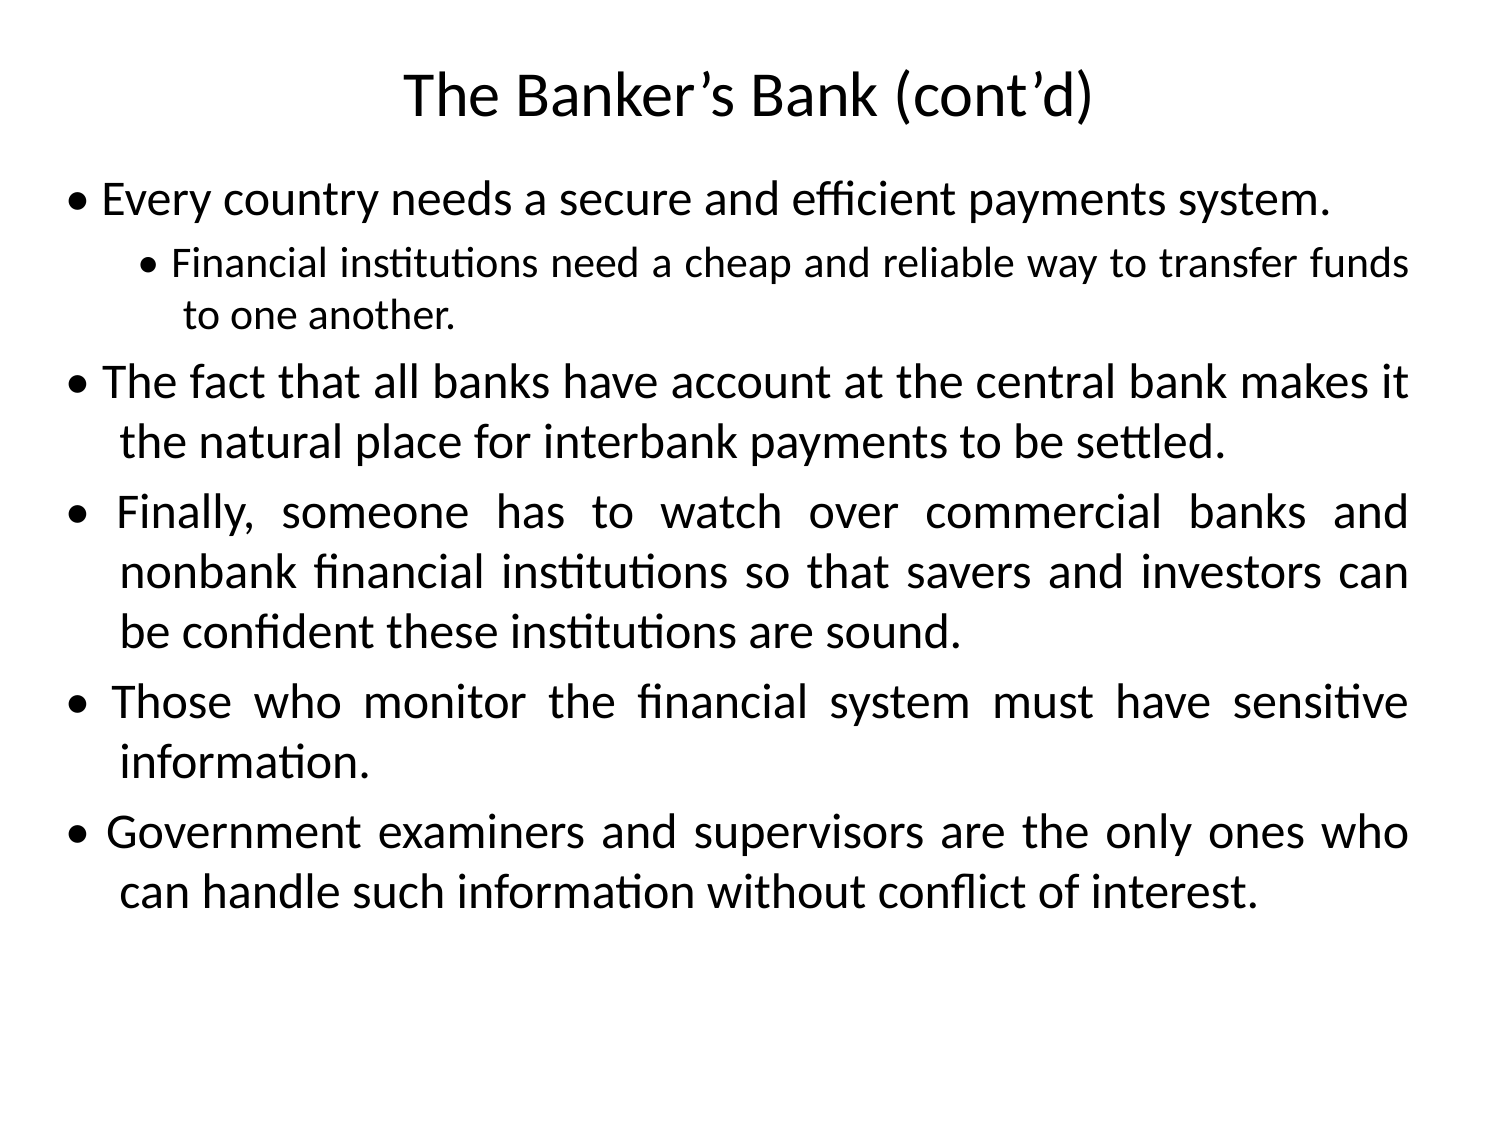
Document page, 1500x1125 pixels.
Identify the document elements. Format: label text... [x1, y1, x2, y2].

title The Banker’s Bank (cont’d) [75, 45, 1425, 138]
list • Every country needs a secure and efficient payments system. • Financial institutions need a cheap and reliable way to transfer funds to one another. • The fact that all banks have account at the central bank makes it the natural place for interbank payments to be settled. • Finally, someone has to watch over commercial banks and nonbank financial institutions so that savers and investors can be confident these institutions are sound. • Those who monitor the financial system must have sensitive information. • Government examiners and supervisors are the only ones who can handle such information without conflict of interest. [50, 157, 1425, 1013]
